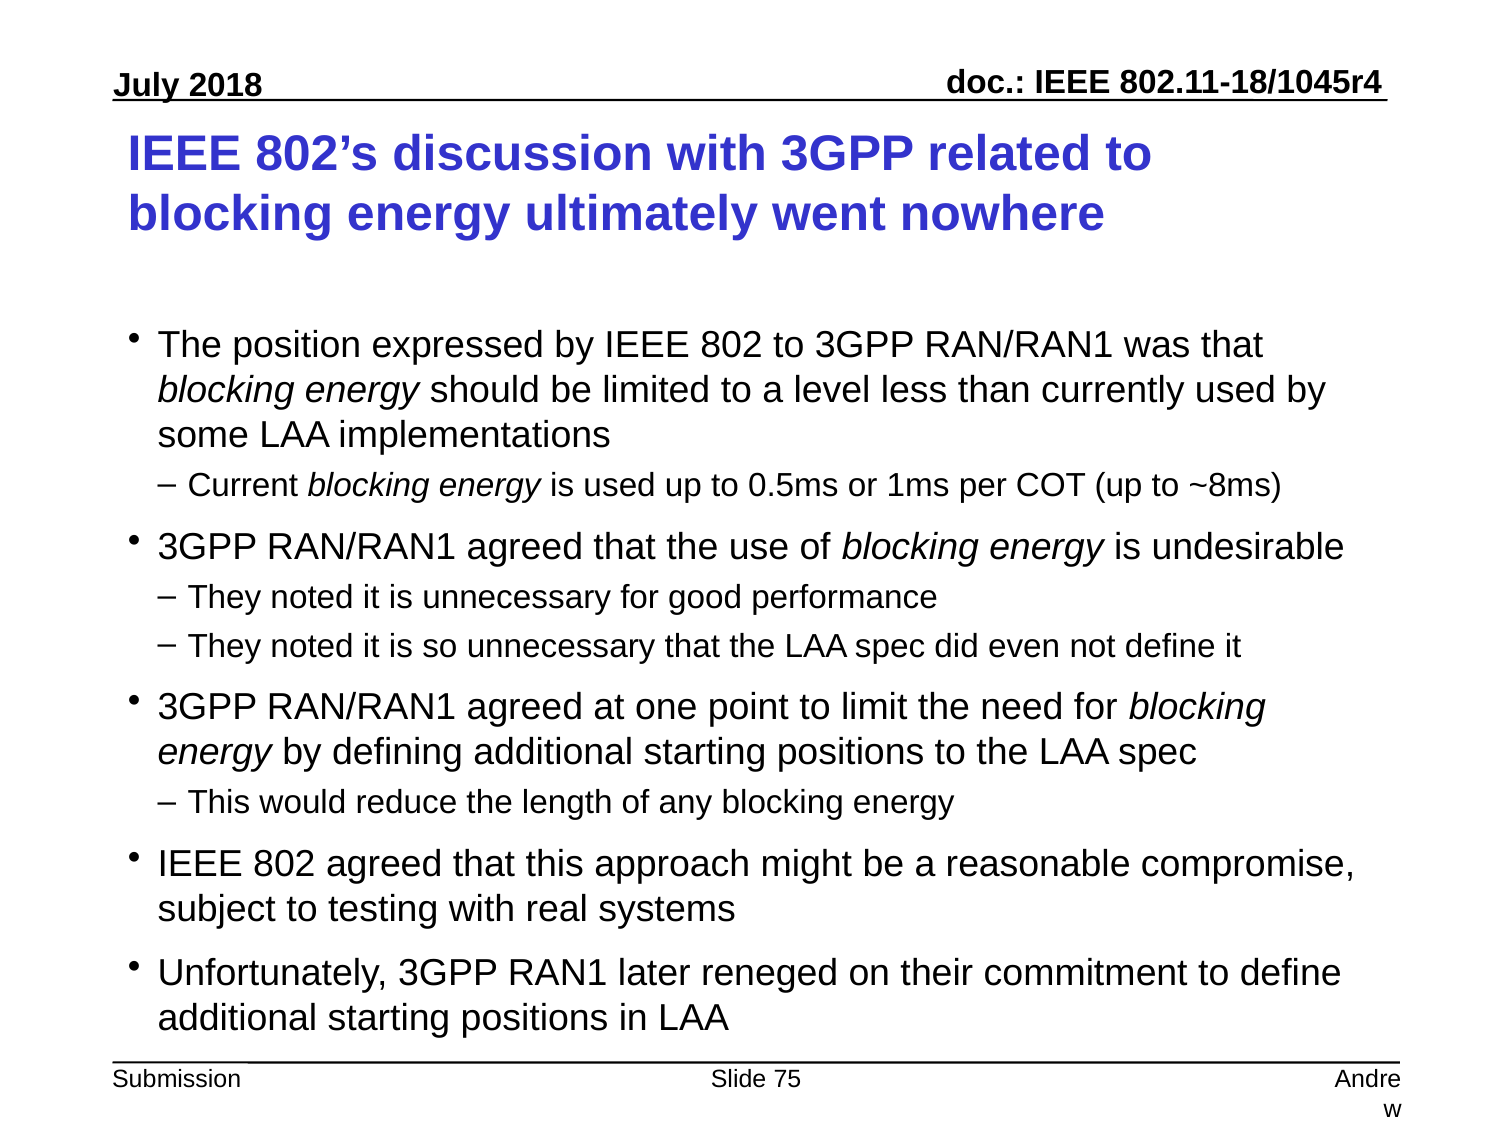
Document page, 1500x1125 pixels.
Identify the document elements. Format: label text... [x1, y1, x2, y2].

footer Andrew Myles, Cisco [1320, 1061, 1402, 1093]
slide_number Slide 75 [709, 1061, 803, 1093]
title IEEE 802’s discussion with 3GPP related to blocking energy ultimately went nowhere [112, 112, 1388, 288]
list The position expressed by IEEE 802 to 3GPP RAN/RAN1 was that blocking energy should be limited to a level less than currently used by some LAA implementations Current blocking energy is used up to 0.5ms or 1ms per COT (up to ~8ms) 3GPP RAN/RAN1 agreed that the use of blocking energy is undesirable They noted it is unnecessary for good performance They noted it is so unnecessary that the LAA spec did even not define it 3GPP RAN/RAN1 agreed at one point to limit the need for blocking energy by defining additional starting positions to the LAA spec This would reduce the length of any blocking energy IEEE 802 agreed that this approach might be a reasonable compromise, subject to testing with real systems Unfortunately, 3GPP RAN1 later reneged on their commitment to define additional starting positions in LAA [112, 312, 1388, 988]
